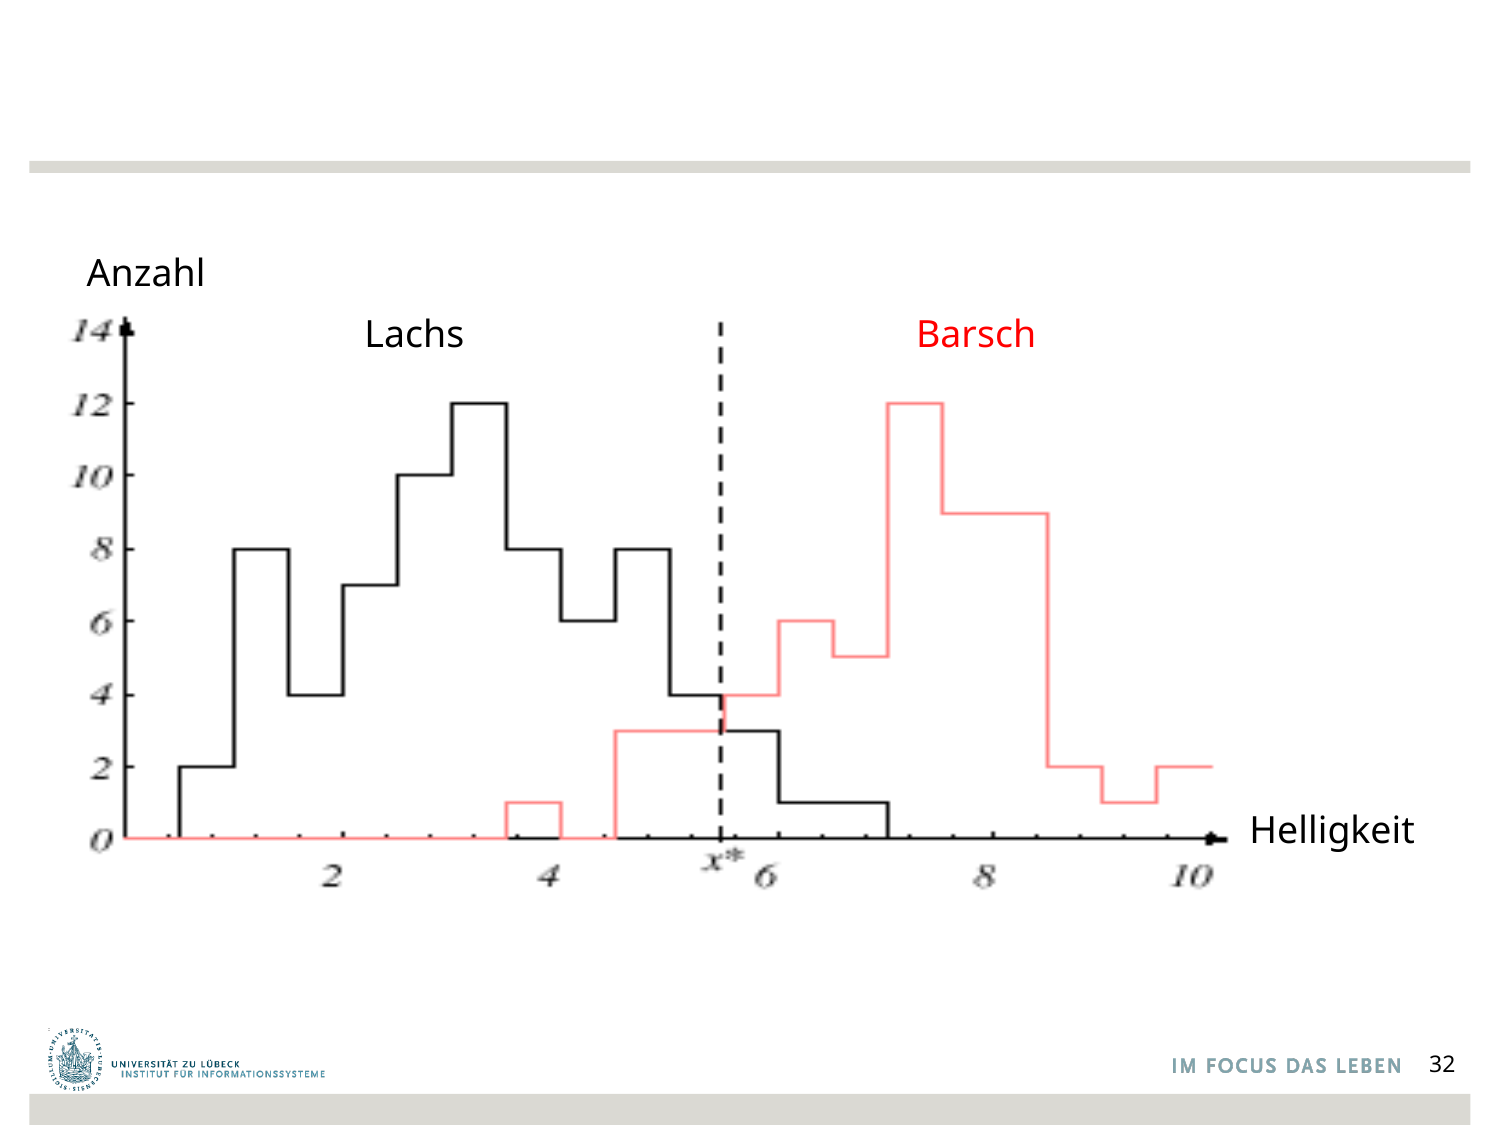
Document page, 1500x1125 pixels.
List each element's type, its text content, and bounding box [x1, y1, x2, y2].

picture [1173, 1058, 1305, 1073]
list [12, 224, 1473, 904]
slide_number 32 [1305, 1050, 1471, 1083]
